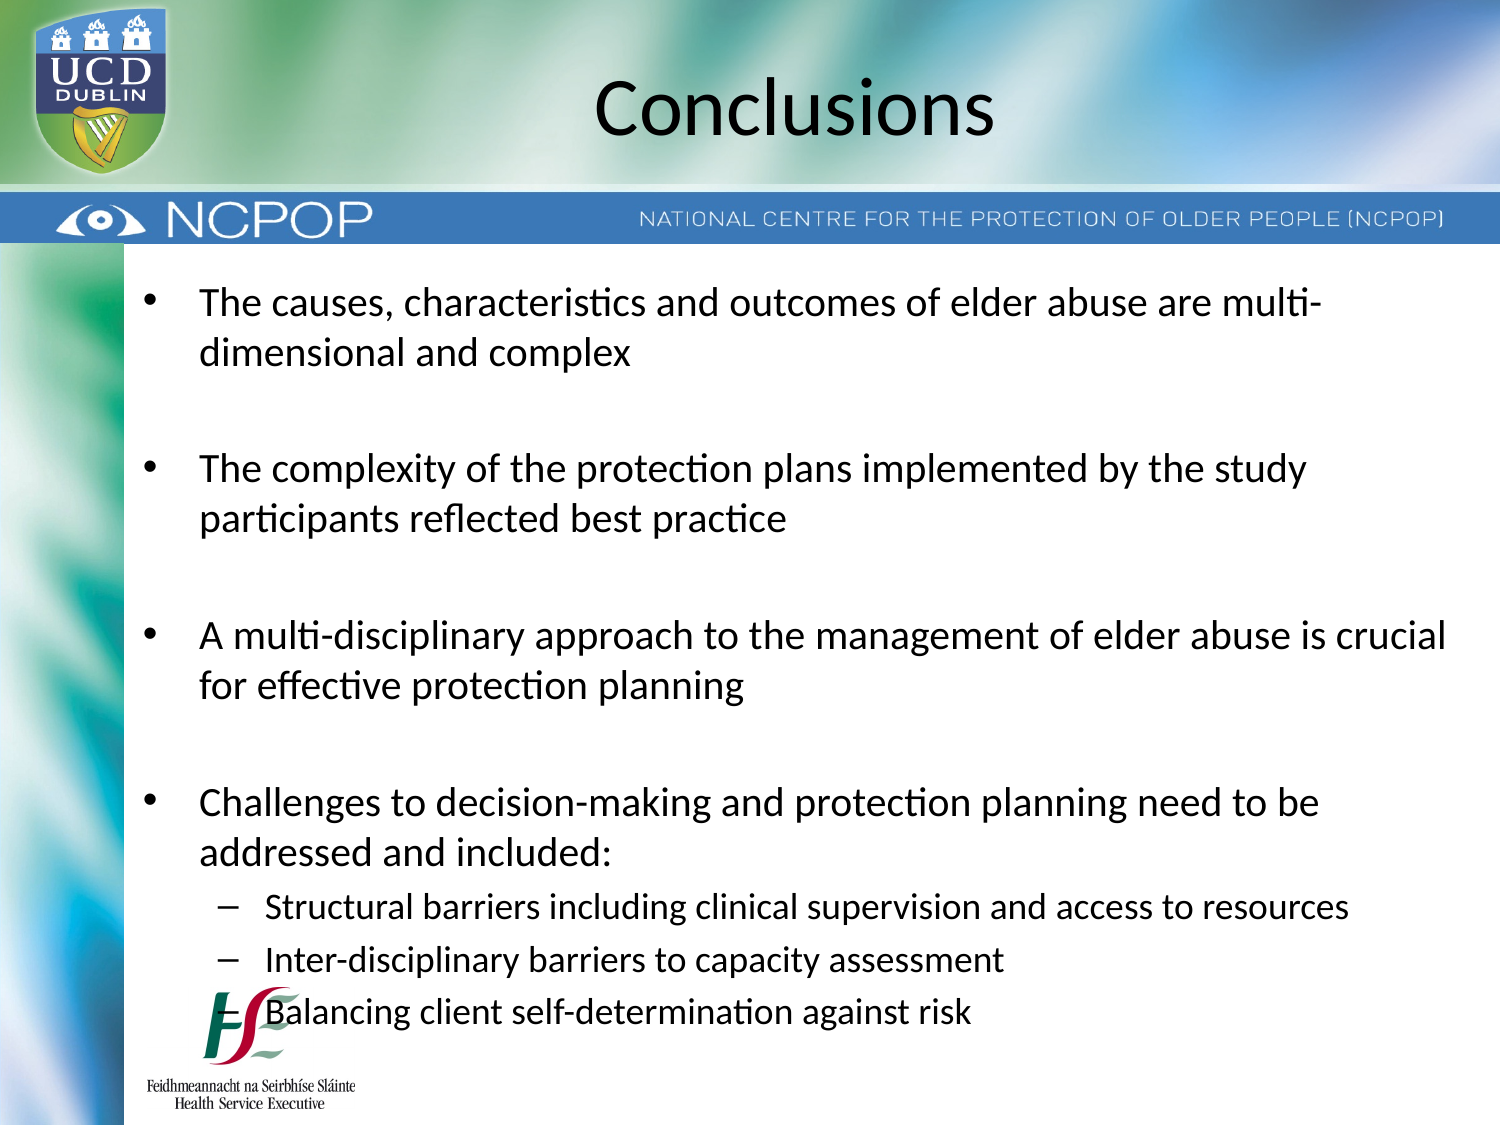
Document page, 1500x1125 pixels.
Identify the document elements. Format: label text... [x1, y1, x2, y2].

picture [147, 1010, 355, 1109]
picture [0, 0, 1500, 1125]
title Conclusions [120, 45, 1471, 233]
list The causes, characteristics and outcomes of elder abuse are multi-dimensional and complex The complexity of the protection plans implemented by the study participants reflected best practice A multi-disciplinary approach to the management of elder abuse is crucial for effective protection planning Challenges to decision-making and protection planning need to be addressed and included: Structural barriers including clinical supervision and access to resources Inter-disciplinary barriers to capacity assessment Balancing client self-determination against risk [128, 267, 1500, 1010]
